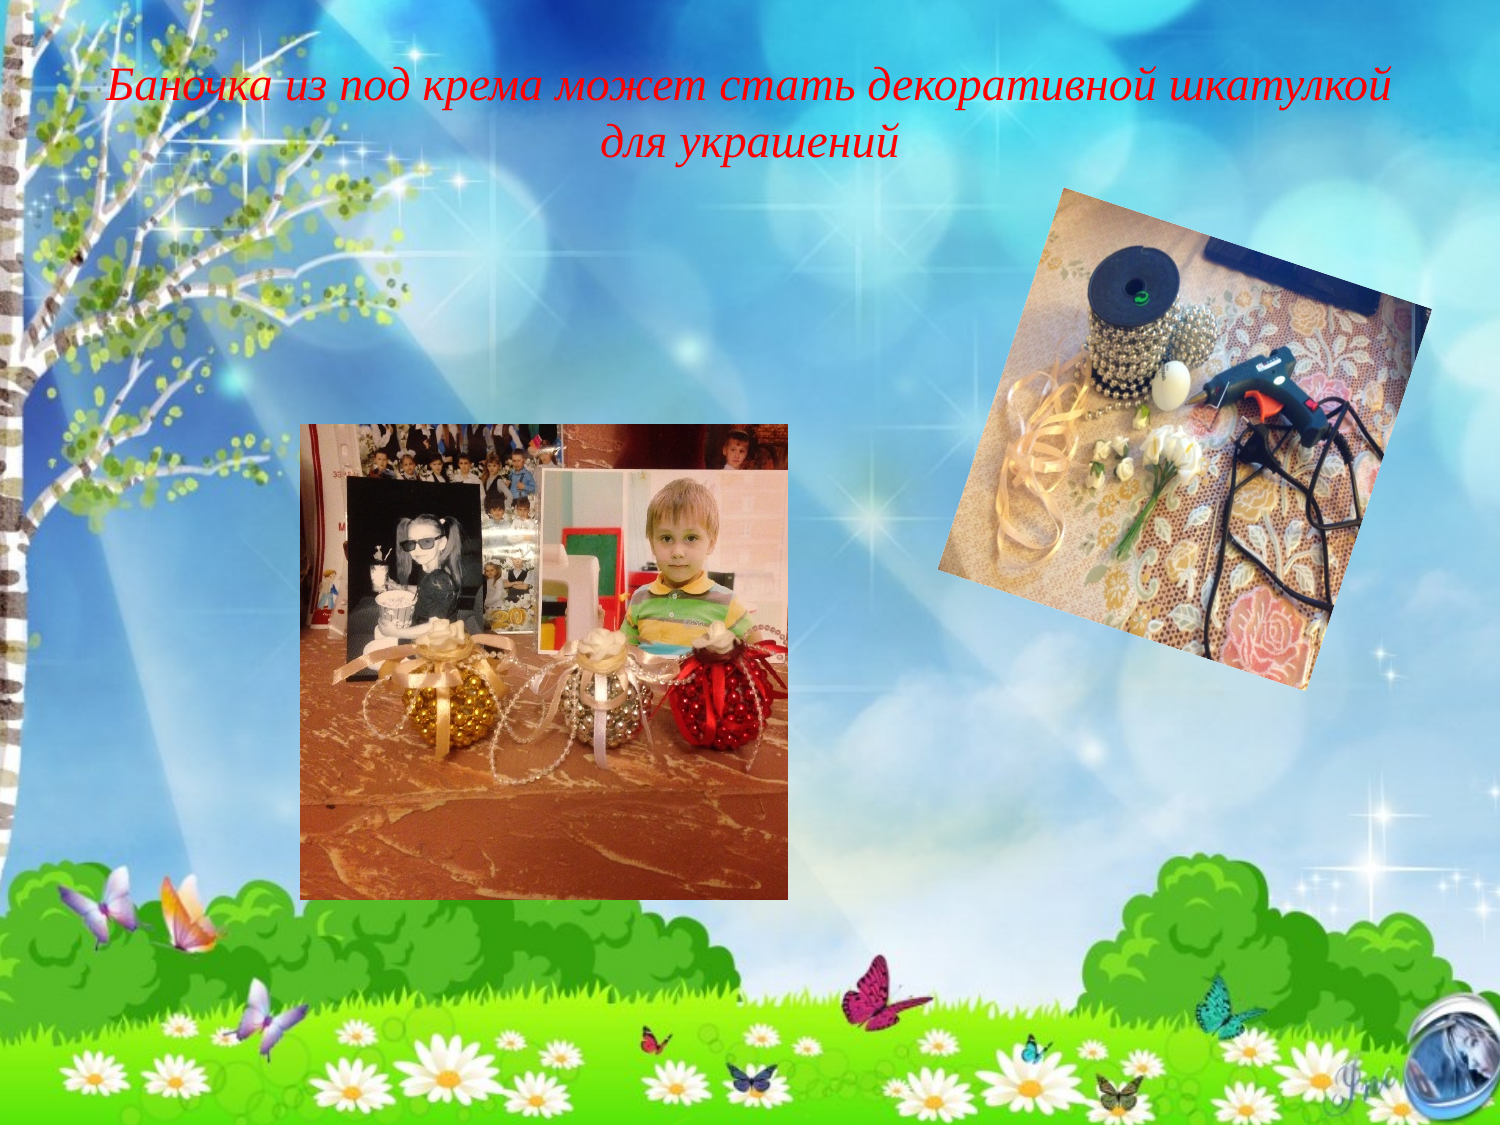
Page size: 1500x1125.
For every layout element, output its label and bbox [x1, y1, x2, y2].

list [990, 237, 1379, 641]
picture [0, 0, 1500, 1125]
